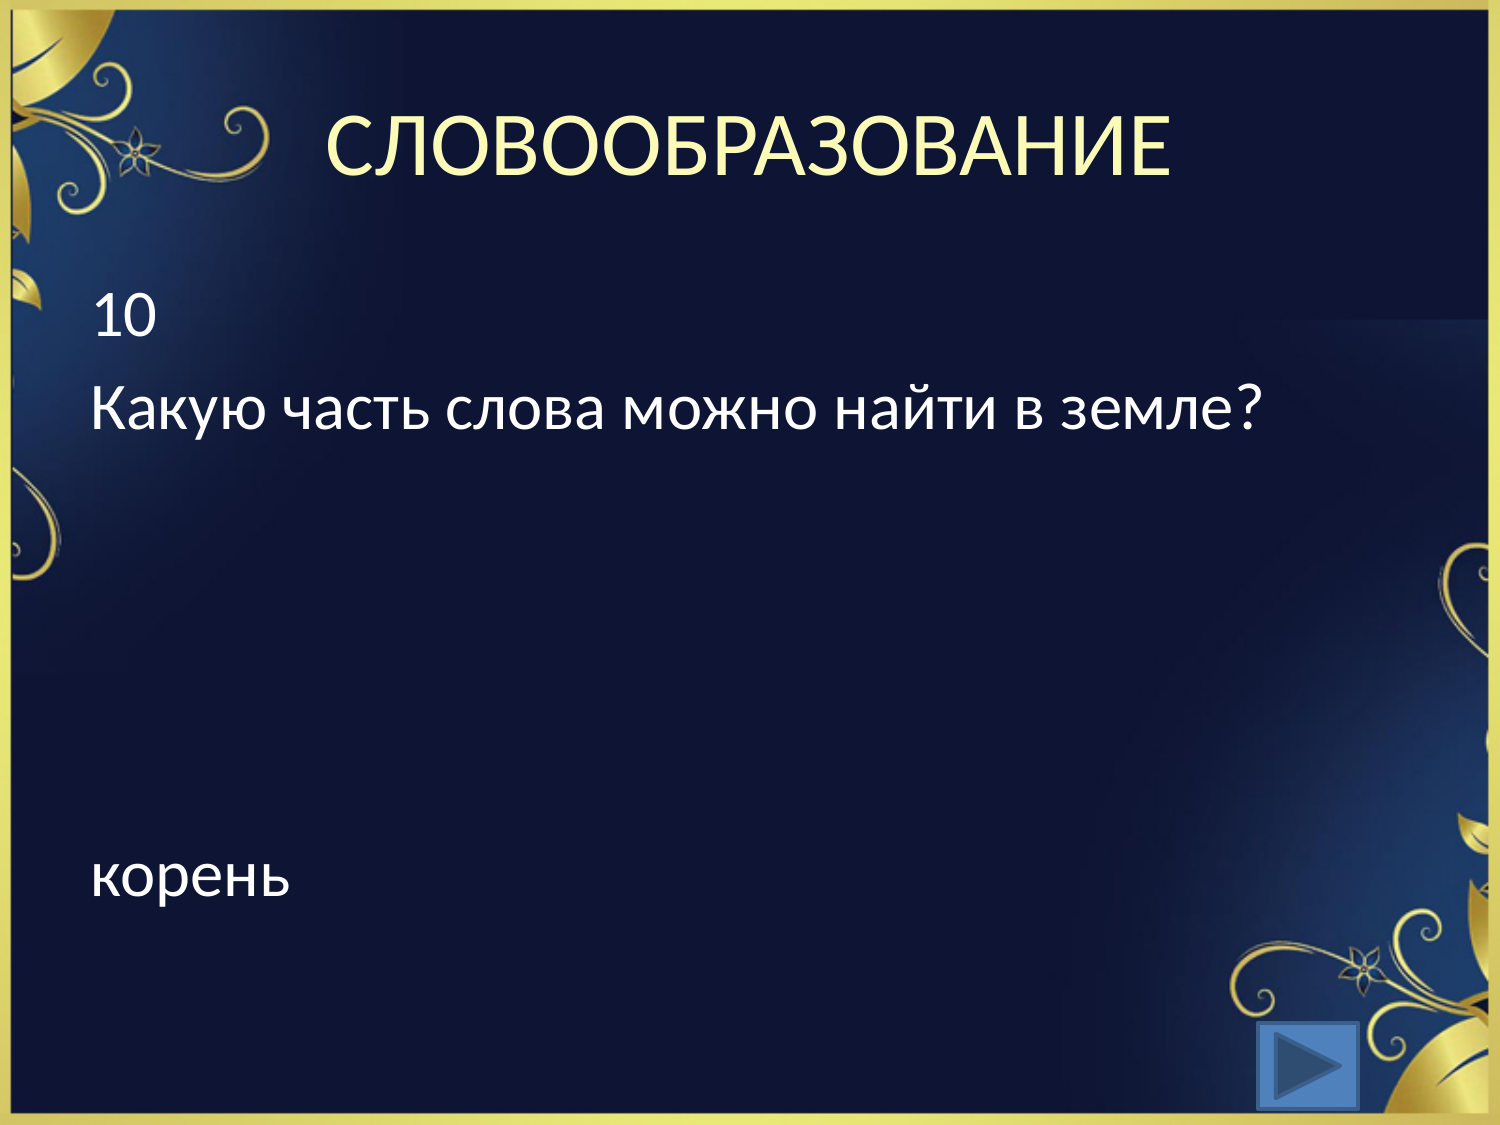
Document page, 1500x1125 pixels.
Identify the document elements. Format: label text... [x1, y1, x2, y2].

list 10 Какую часть слова можно найти в земле? корень [74, 262, 1426, 1006]
text_box [1256, 1021, 1360, 1111]
picture [0, 0, 1500, 1125]
title СЛОВООБРАЗОВАНИЕ [74, 44, 1426, 233]
